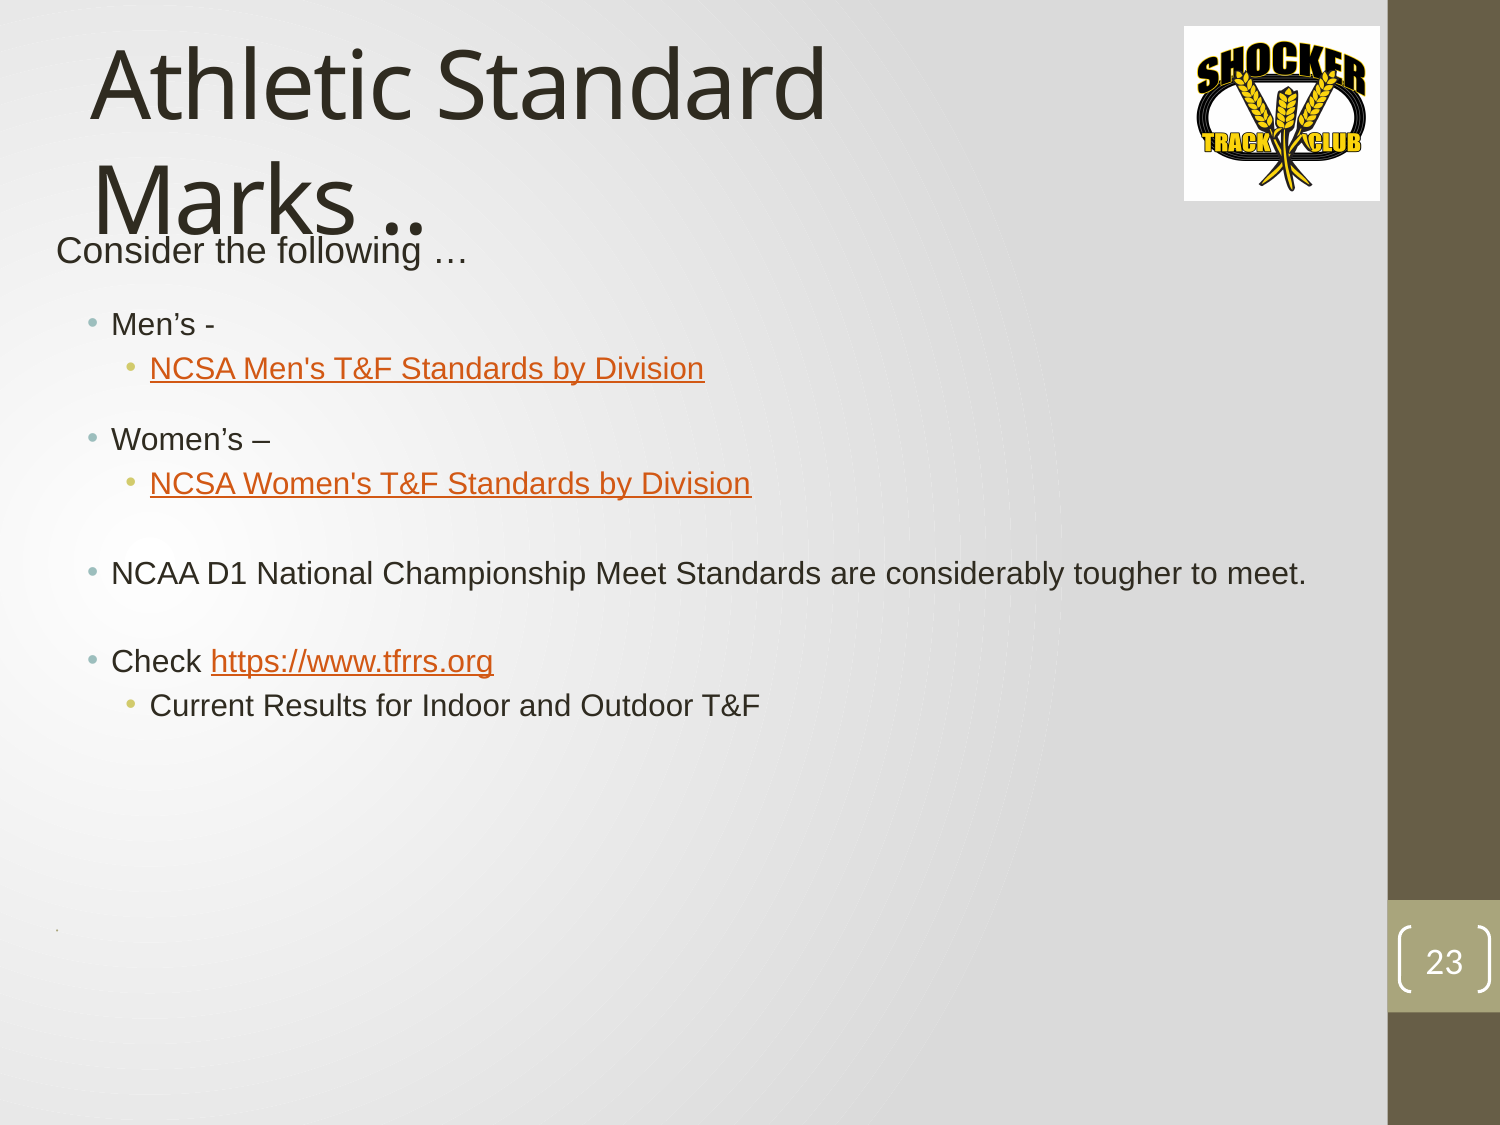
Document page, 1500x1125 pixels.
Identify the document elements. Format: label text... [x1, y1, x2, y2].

title Athletic Standard Marks .. [75, 45, 1185, 218]
list Consider the following … Men’s - NCSA Men's T&F Standards by Division Women’s – NCSA Women's T&F Standards by Division NCAA D1 National Championship Meet Standards are considerably tougher to meet. Check https://www.tfrrs.org Current Results for Indoor and Outdoor T&F [28, 218, 1342, 1020]
slide_number 23 [1397, 925, 1492, 994]
picture [1184, 25, 1380, 202]
